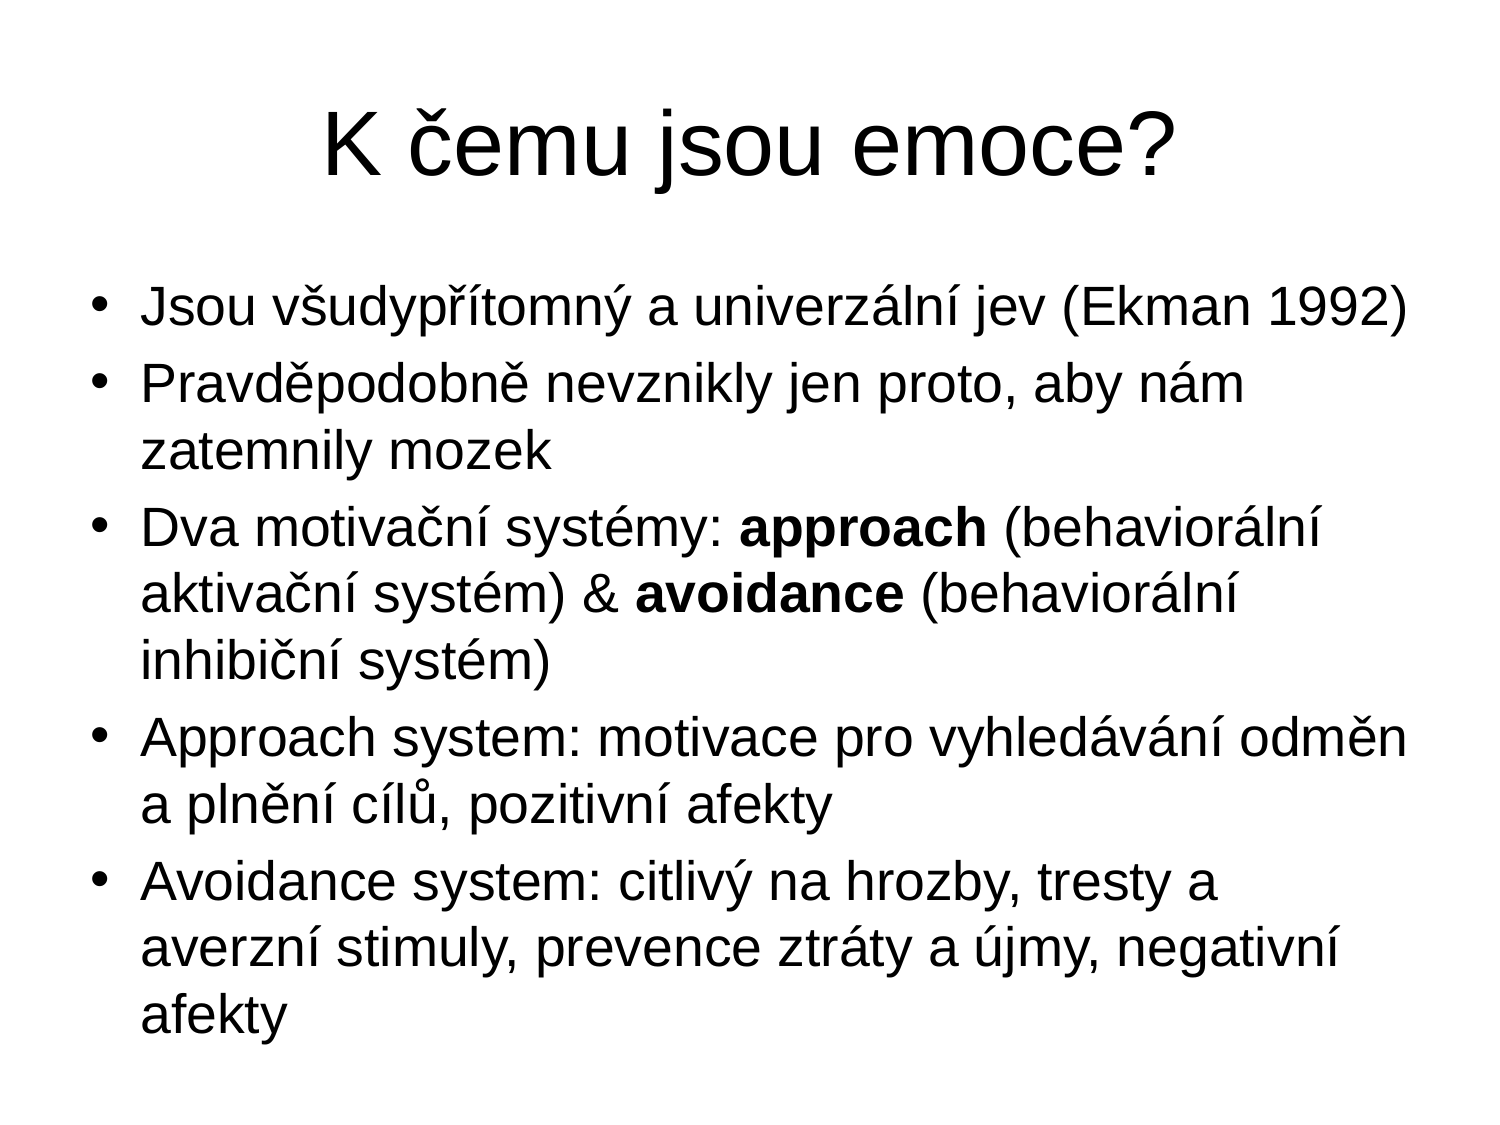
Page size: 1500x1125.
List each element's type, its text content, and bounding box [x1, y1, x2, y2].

list Jsou všudypřítomný a univerzální jev (Ekman 1992) Pravděpodobně nevznikly jen proto, aby nám zatemnily mozek Dva motivační systémy: approach (behaviorální aktivační systém) & avoidance (behaviorální inhibiční systém) Approach system: motivace pro vyhledávání odměn a plnění cílů, pozitivní afekty Avoidance system: citlivý na hrozby, tresty a averzní stimuly, prevence ztráty a újmy, negativní afekty [75, 262, 1425, 1086]
title K čemu jsou emoce? [75, 45, 1425, 233]
